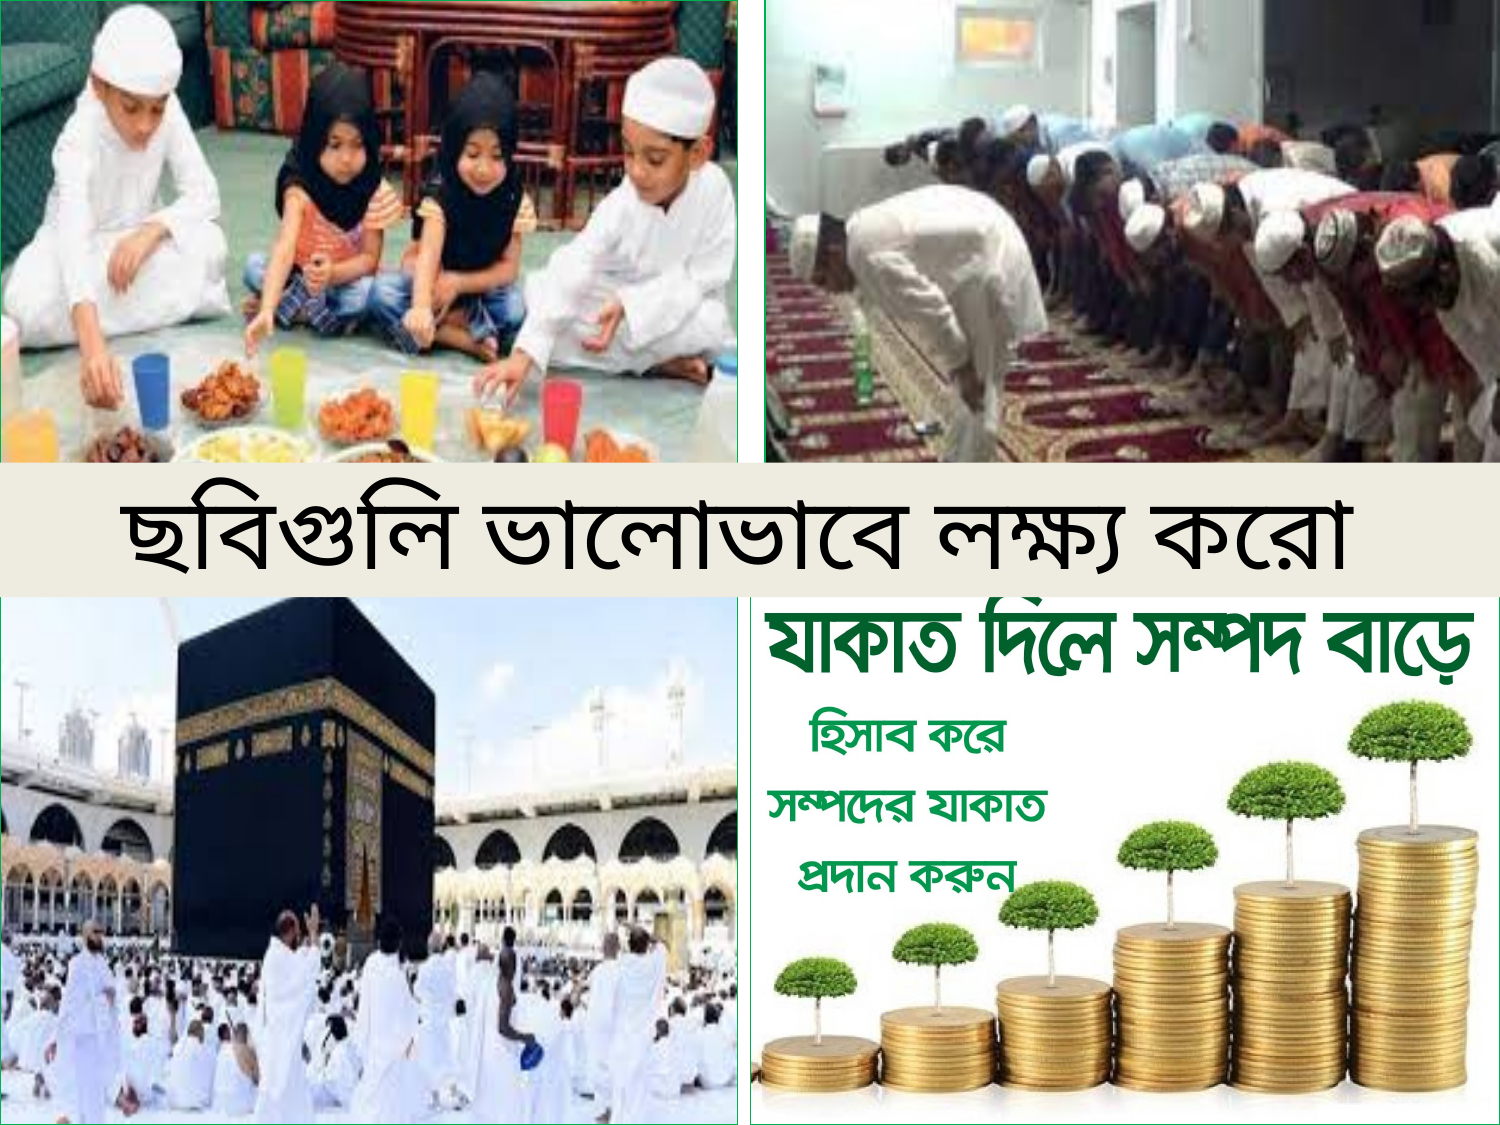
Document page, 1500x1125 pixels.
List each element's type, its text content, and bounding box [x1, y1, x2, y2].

text_box ছবিগুলি ভালোভাবে লক্ষ্য করো [0, 462, 1500, 598]
picture [765, 0, 1500, 551]
picture [0, 0, 738, 548]
picture [0, 580, 738, 1125]
picture [749, 586, 1500, 1125]
